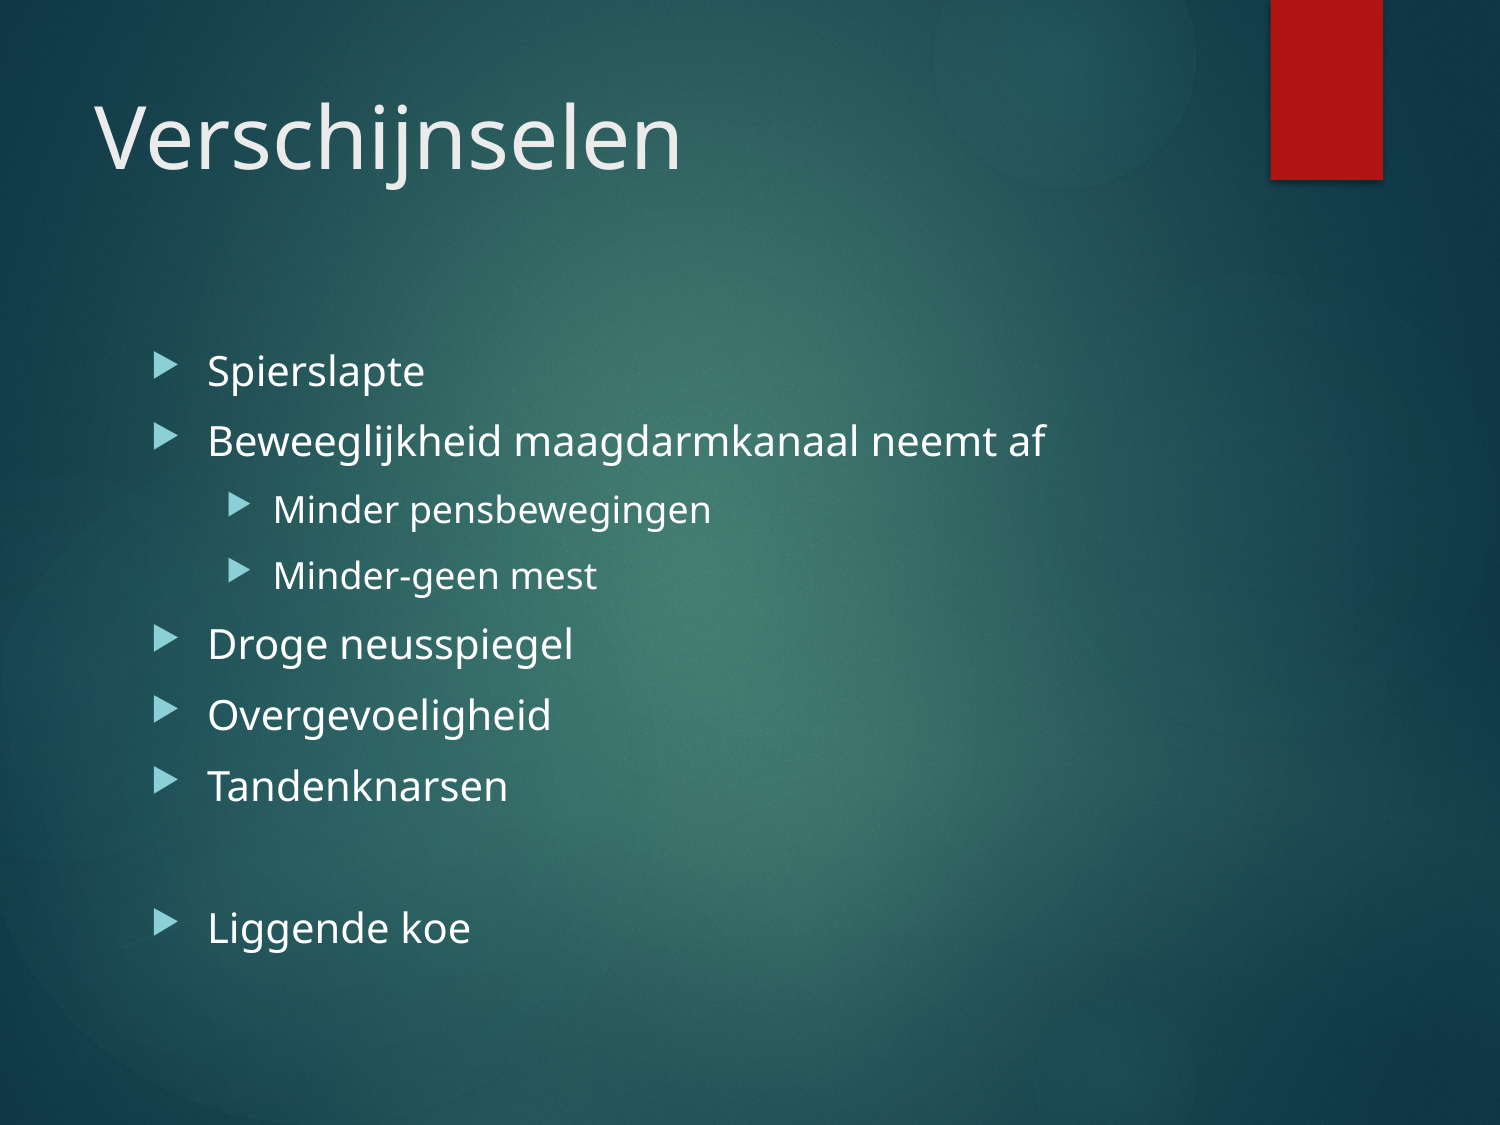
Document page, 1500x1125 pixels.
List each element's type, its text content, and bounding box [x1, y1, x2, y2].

title Verschijnselen [79, 74, 1237, 304]
list Spierslapte Beweeglijkheid maagdarmkanaal neemt af Minder pensbewegingen Minder-geen mest Droge neusspiegel Overgevoeligheid Tandenknarsen Liggende koe [135, 336, 1237, 1025]
